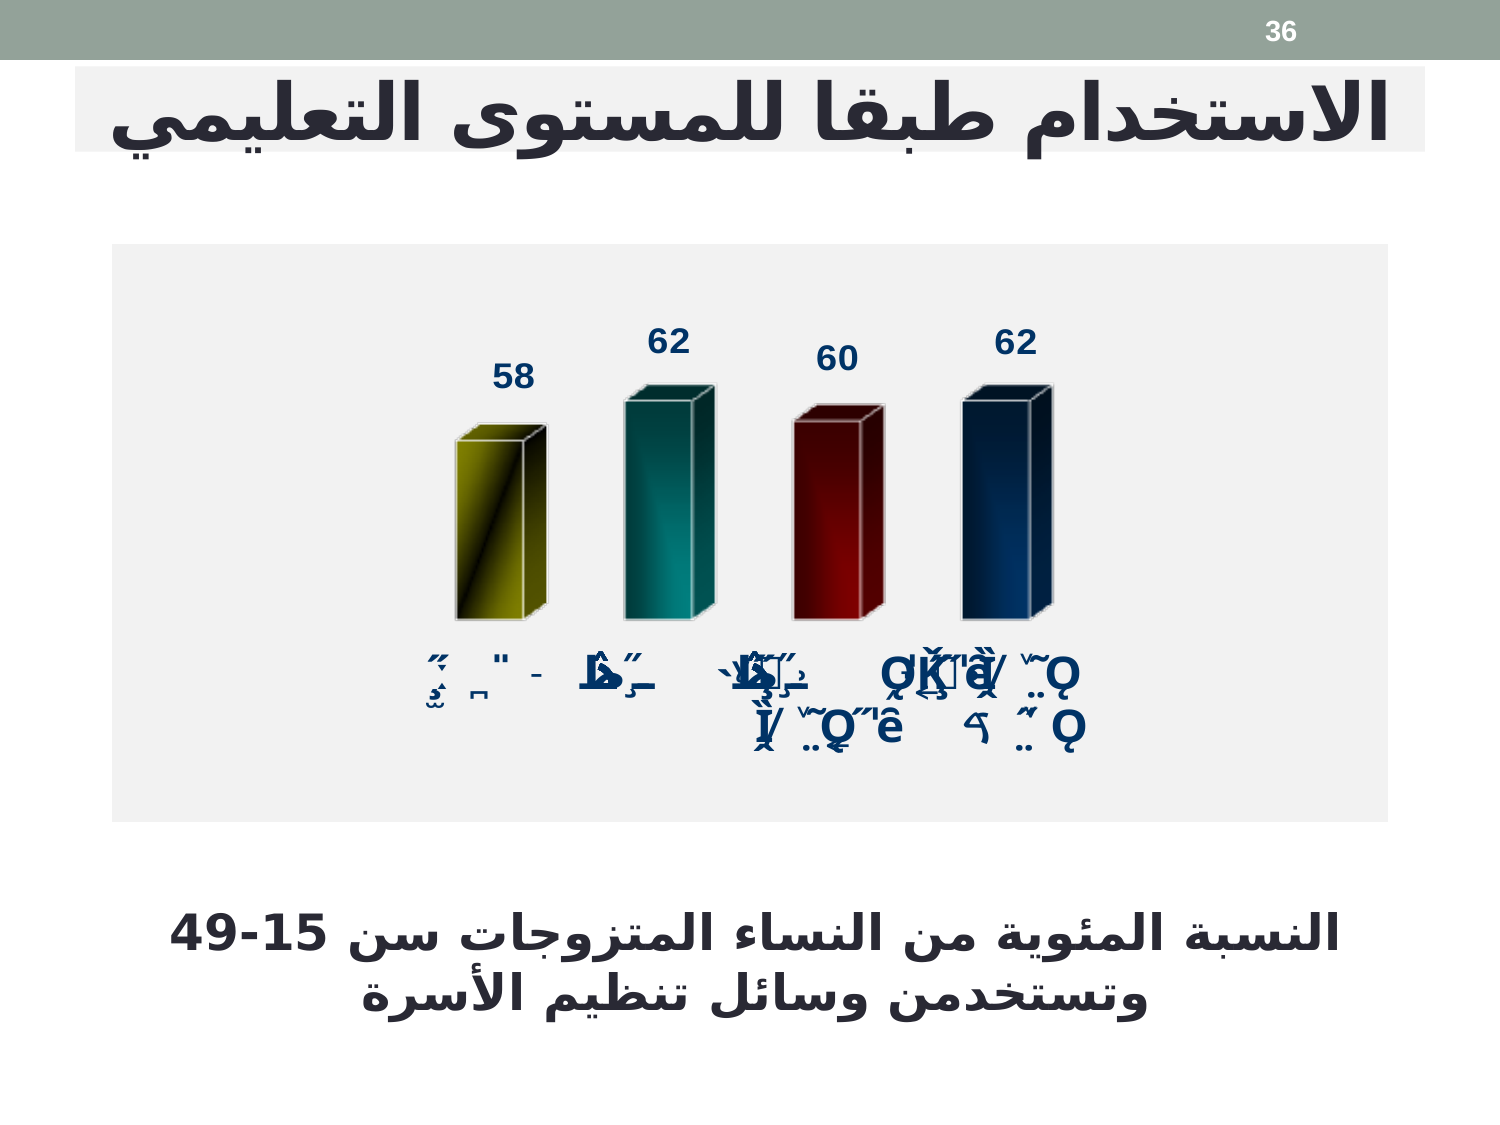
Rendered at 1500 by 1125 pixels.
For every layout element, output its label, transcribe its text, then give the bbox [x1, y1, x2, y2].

title الاستخدام طبقا للمستوى التعليمي [75, 66, 1425, 152]
slide_number 36 [1250, 3, 1425, 57]
text_box النسبة المئوية من النساء المتزوجات سن 15-49 وتستخدمن وسائل تنظيم الأسرة [123, 893, 1388, 1028]
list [111, 243, 1389, 823]
